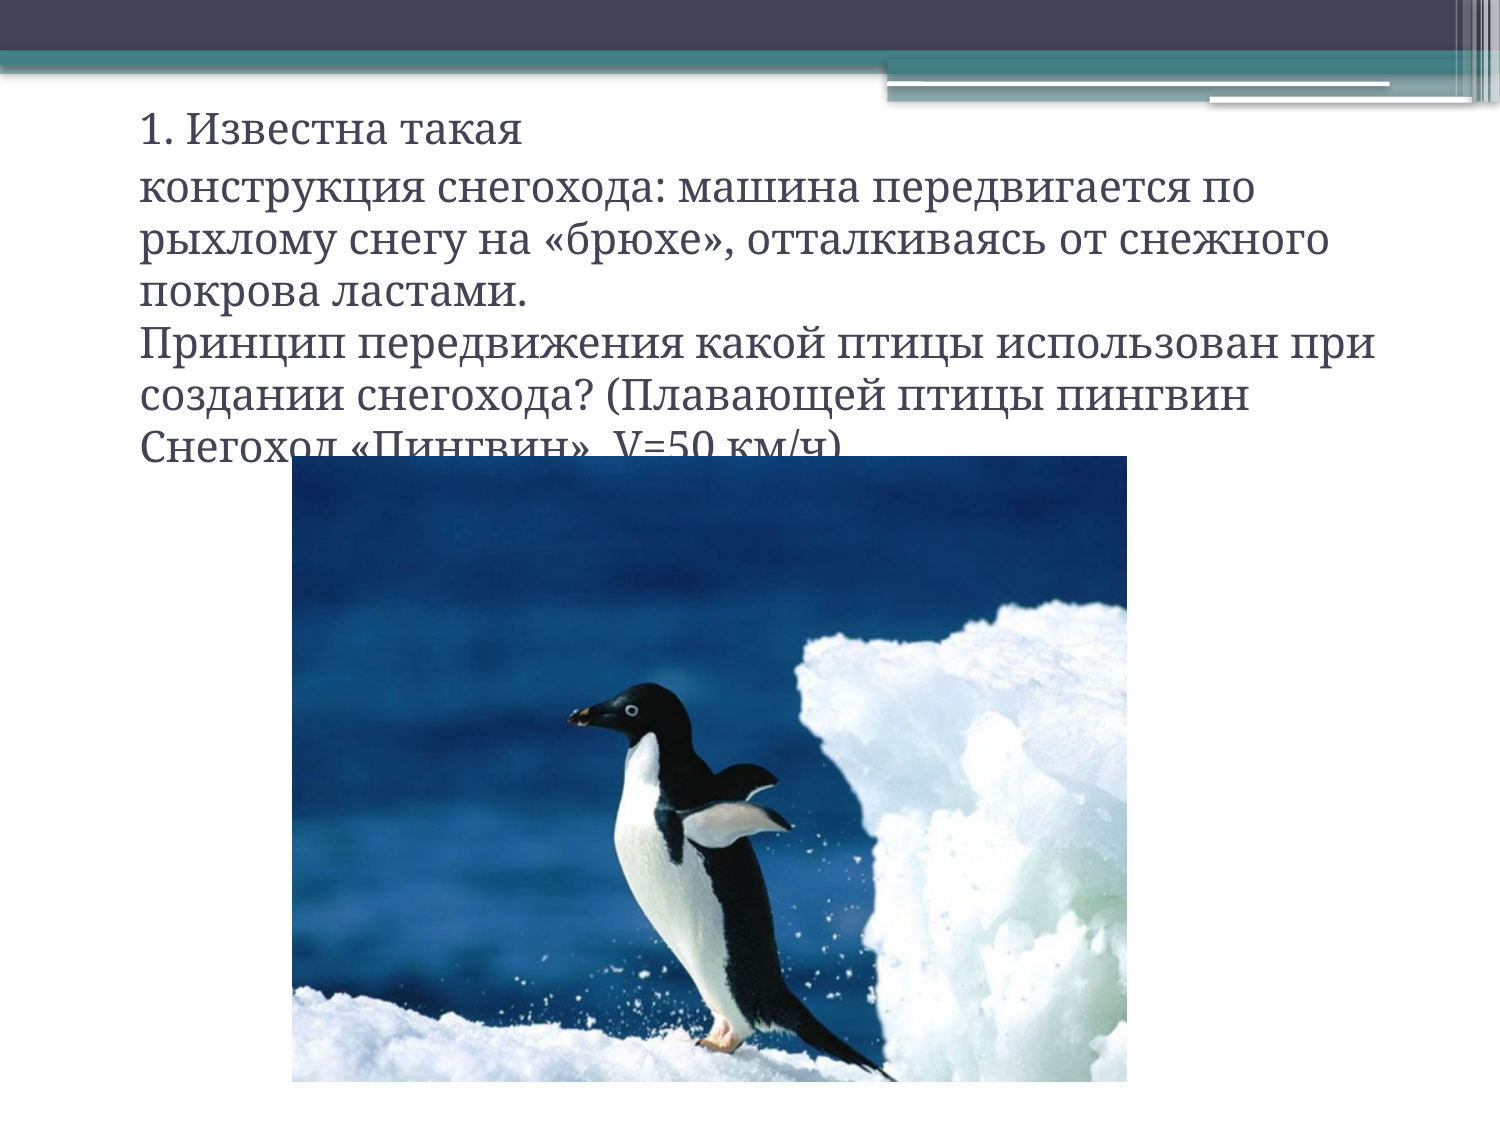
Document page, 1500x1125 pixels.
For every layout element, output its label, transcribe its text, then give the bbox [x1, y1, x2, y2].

picture [292, 456, 1127, 1083]
list 1. Известна такая конструкция снегохода: машина передвигается по рыхлому снегу на «брюхе», отталкиваясь от снежного покрова ластами. Принцип передвижения какой птицы использован при создании снегохода? (Плавающей птицы пингвин Снегоход «Пингвин», V=50 км/ч) [117, 93, 1393, 481]
